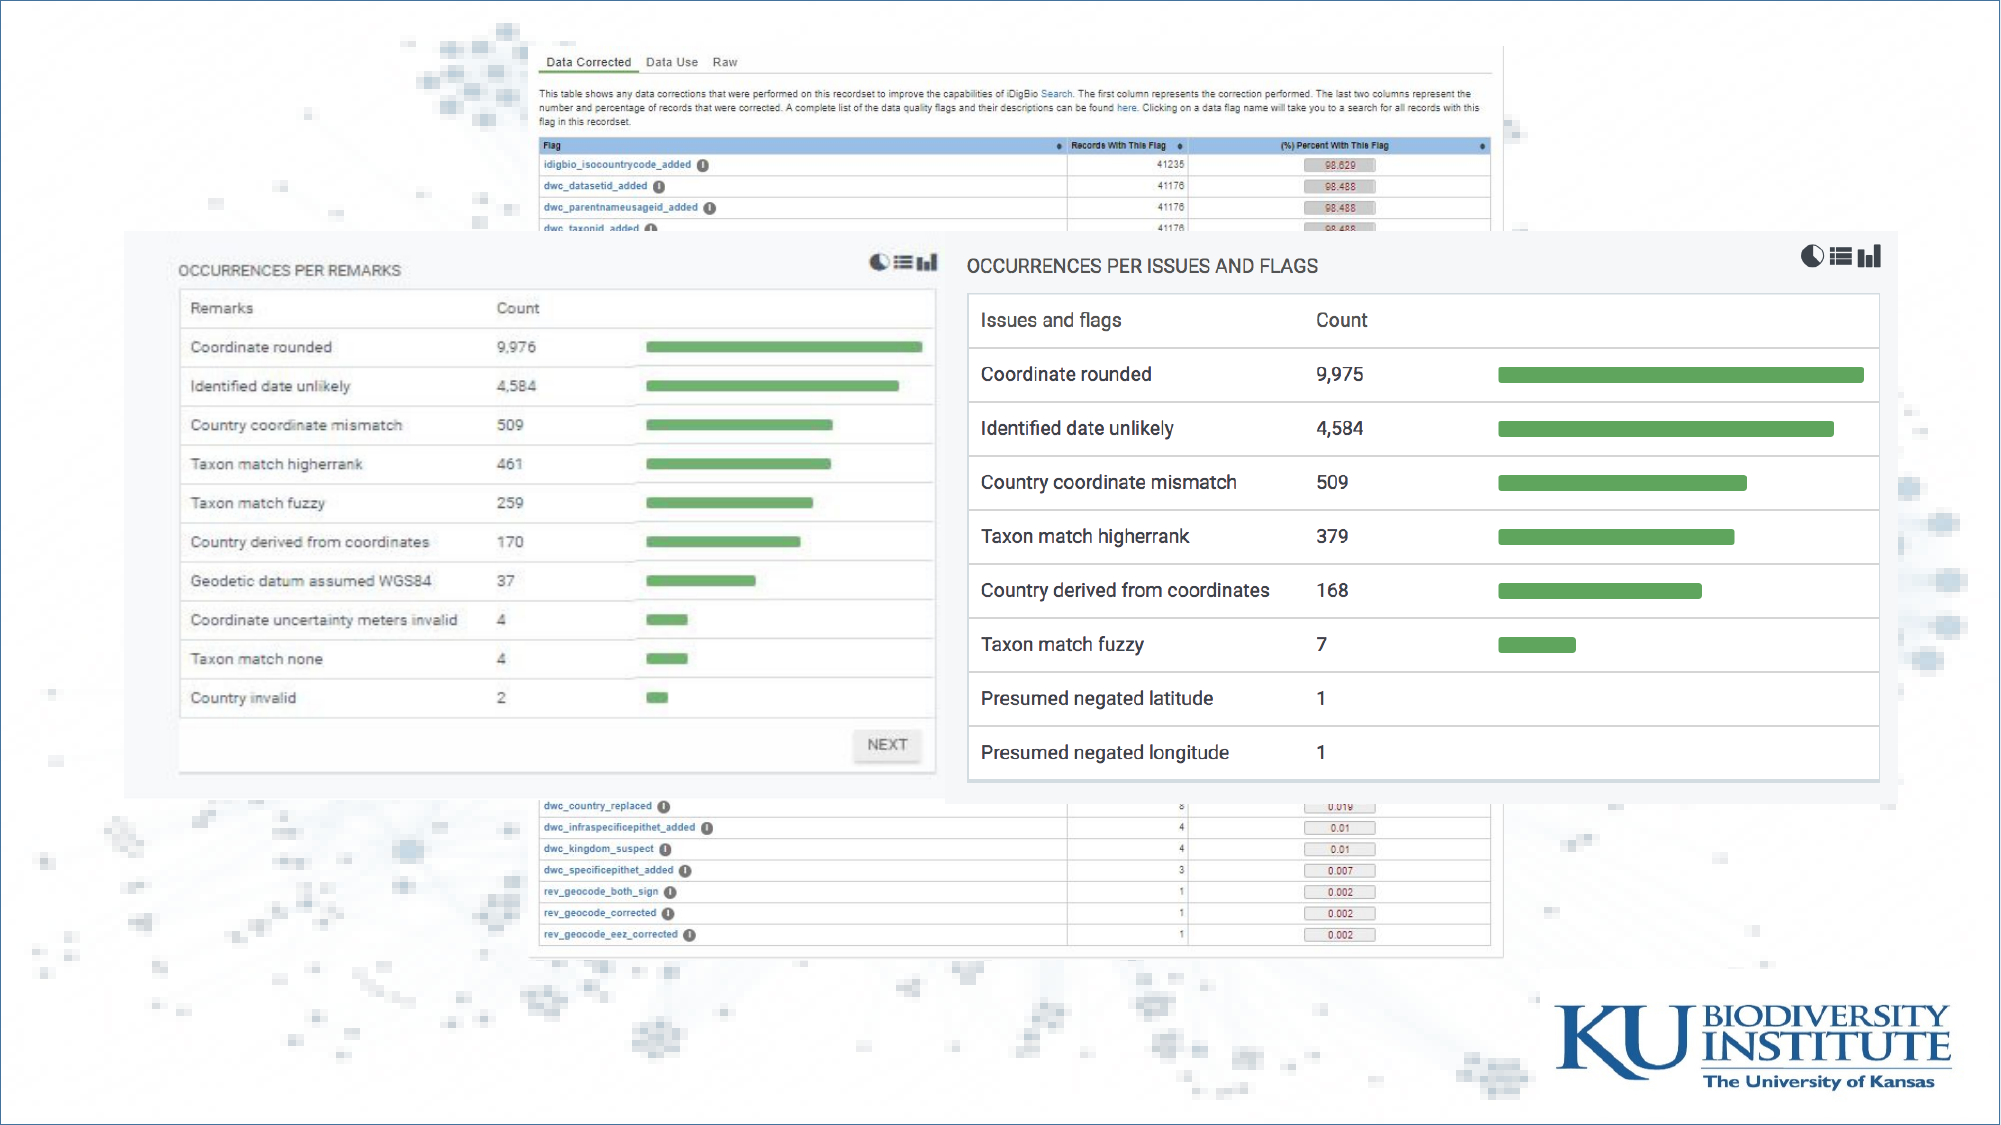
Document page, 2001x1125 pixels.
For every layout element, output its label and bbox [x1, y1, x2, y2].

picture [1540, 969, 1989, 1117]
picture [528, 804, 1504, 960]
picture [528, 46, 1504, 231]
text_box [124, 231, 1898, 804]
